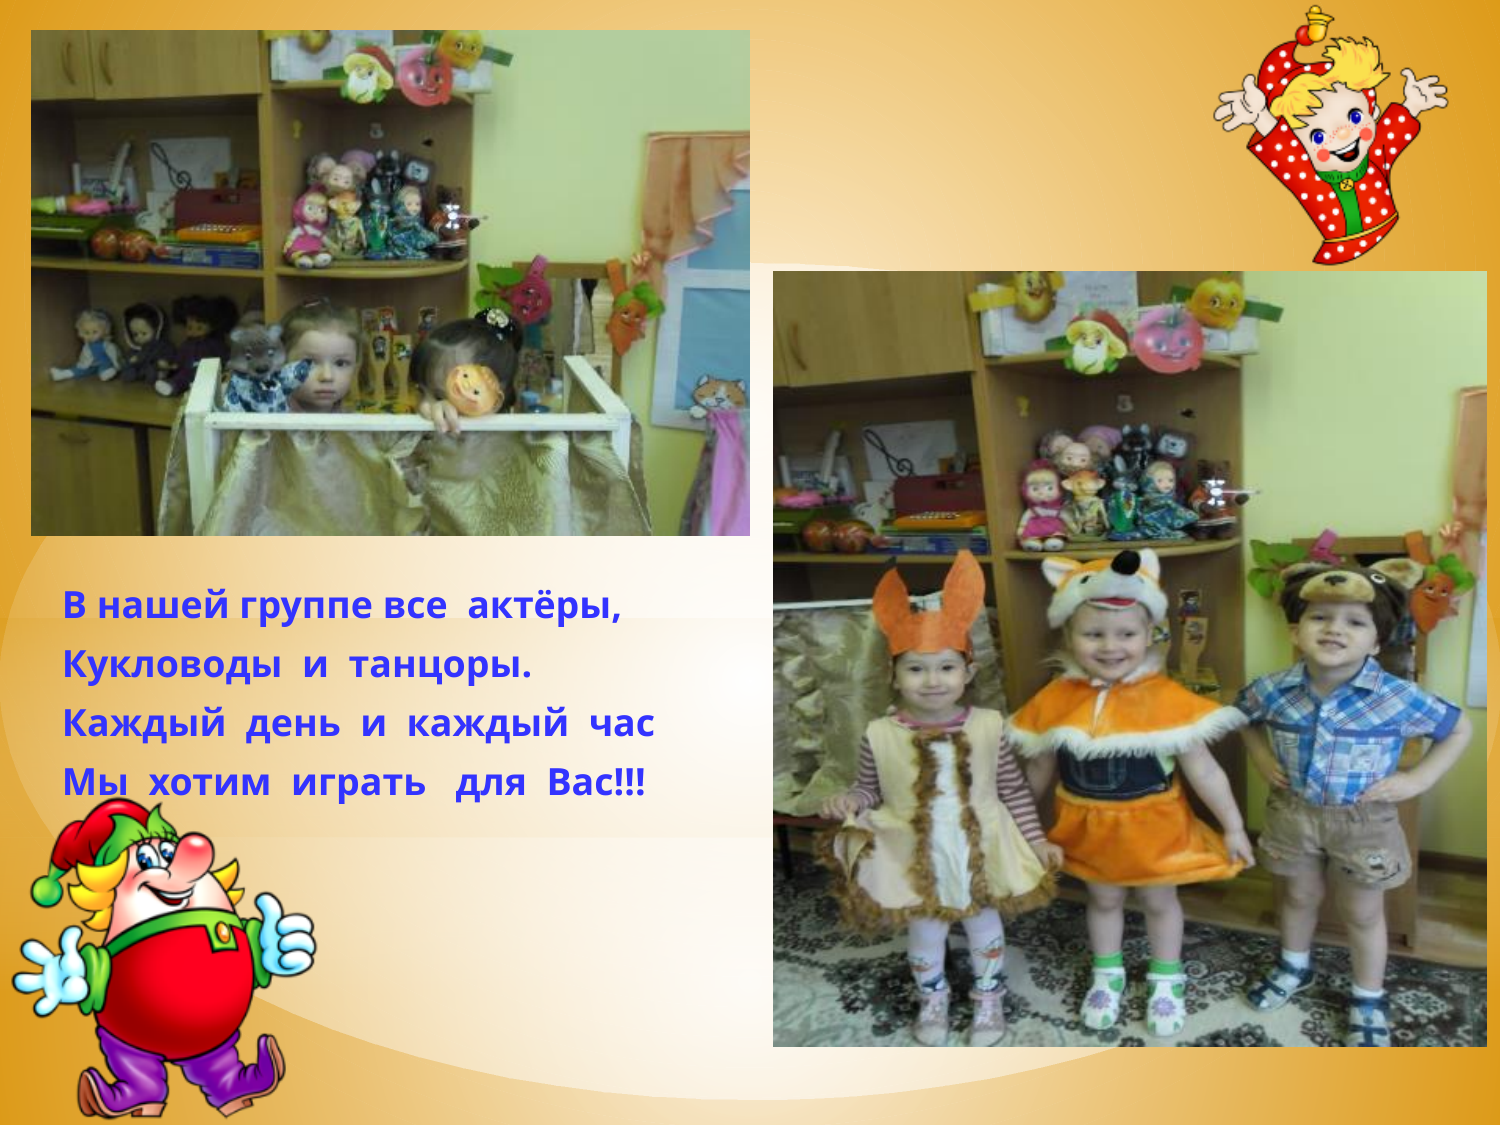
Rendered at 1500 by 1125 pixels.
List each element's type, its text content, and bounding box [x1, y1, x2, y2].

list В нашей группе все актёры, Кукловоды и танцоры. Каждый день и каждый час Мы хотим играть для Вас!!! [46, 573, 767, 799]
picture [31, 30, 751, 537]
picture [773, 0, 1487, 1048]
picture [7, 794, 328, 1125]
